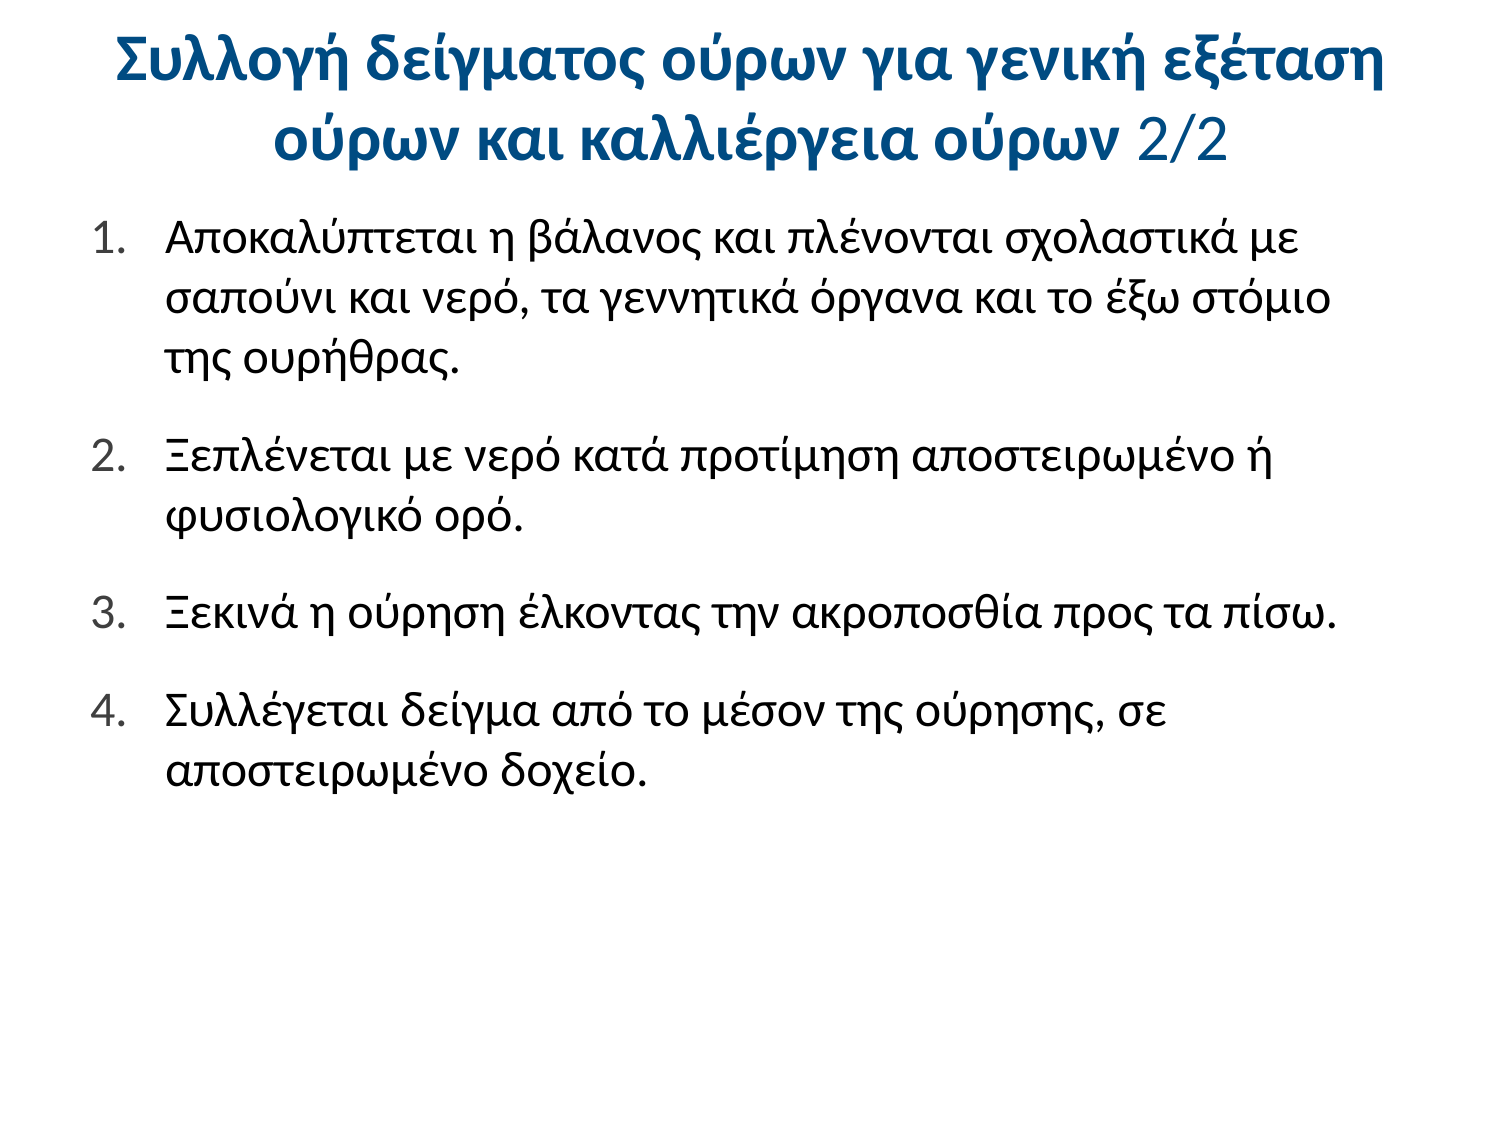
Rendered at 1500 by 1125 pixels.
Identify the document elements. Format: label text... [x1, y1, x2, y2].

title Συλλογή δείγματος ούρων για γενική εξέταση ούρων και καλλιέργεια ούρων 2/2 [76, 19, 1427, 169]
list Αποκαλύπτεται η βάλανος και πλένονται σχολαστικά με σαπούνι και νερό, τα γεννητικά όργανα και το έξω στόμιο της ουρήθρας. Ξεπλένεται με νερό κατά προτίμηση αποστειρωμένο ή φυσιολογικό ορό. Ξεκινά η ούρηση έλκοντας την ακροποσθία προς τα πίσω. Συλλέγεται δείγμα από το μέσον της ούρησης, σε αποστειρωμένο δοχείο. [75, 196, 1388, 1024]
